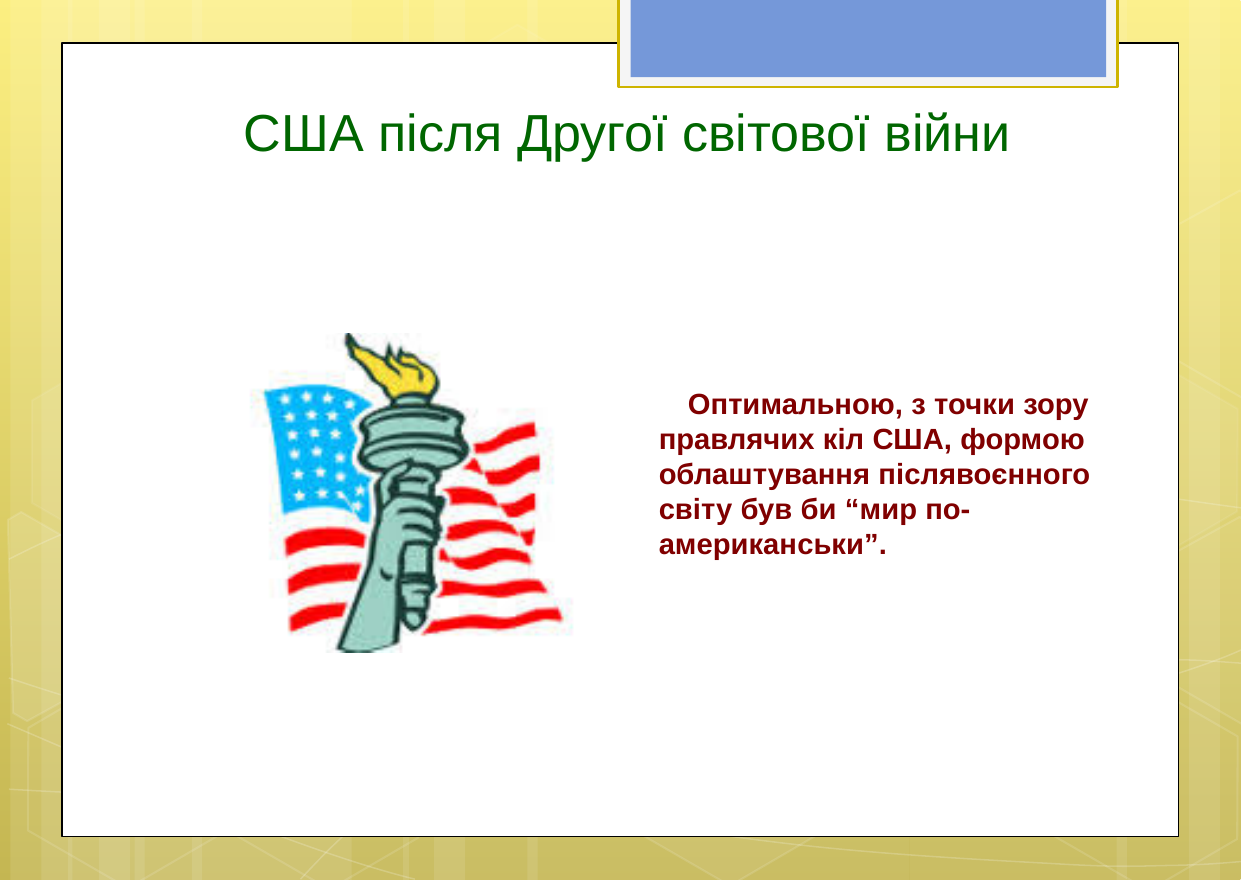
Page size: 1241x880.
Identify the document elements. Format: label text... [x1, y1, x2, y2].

picture [194, 333, 621, 653]
text_box Оптимальною, з точки зору правлячих кіл США, формою облаштування післявоєнного світу був би “мир по-американськи”. [643, 378, 1122, 568]
title США після Другої світової війни [62, 85, 1179, 169]
